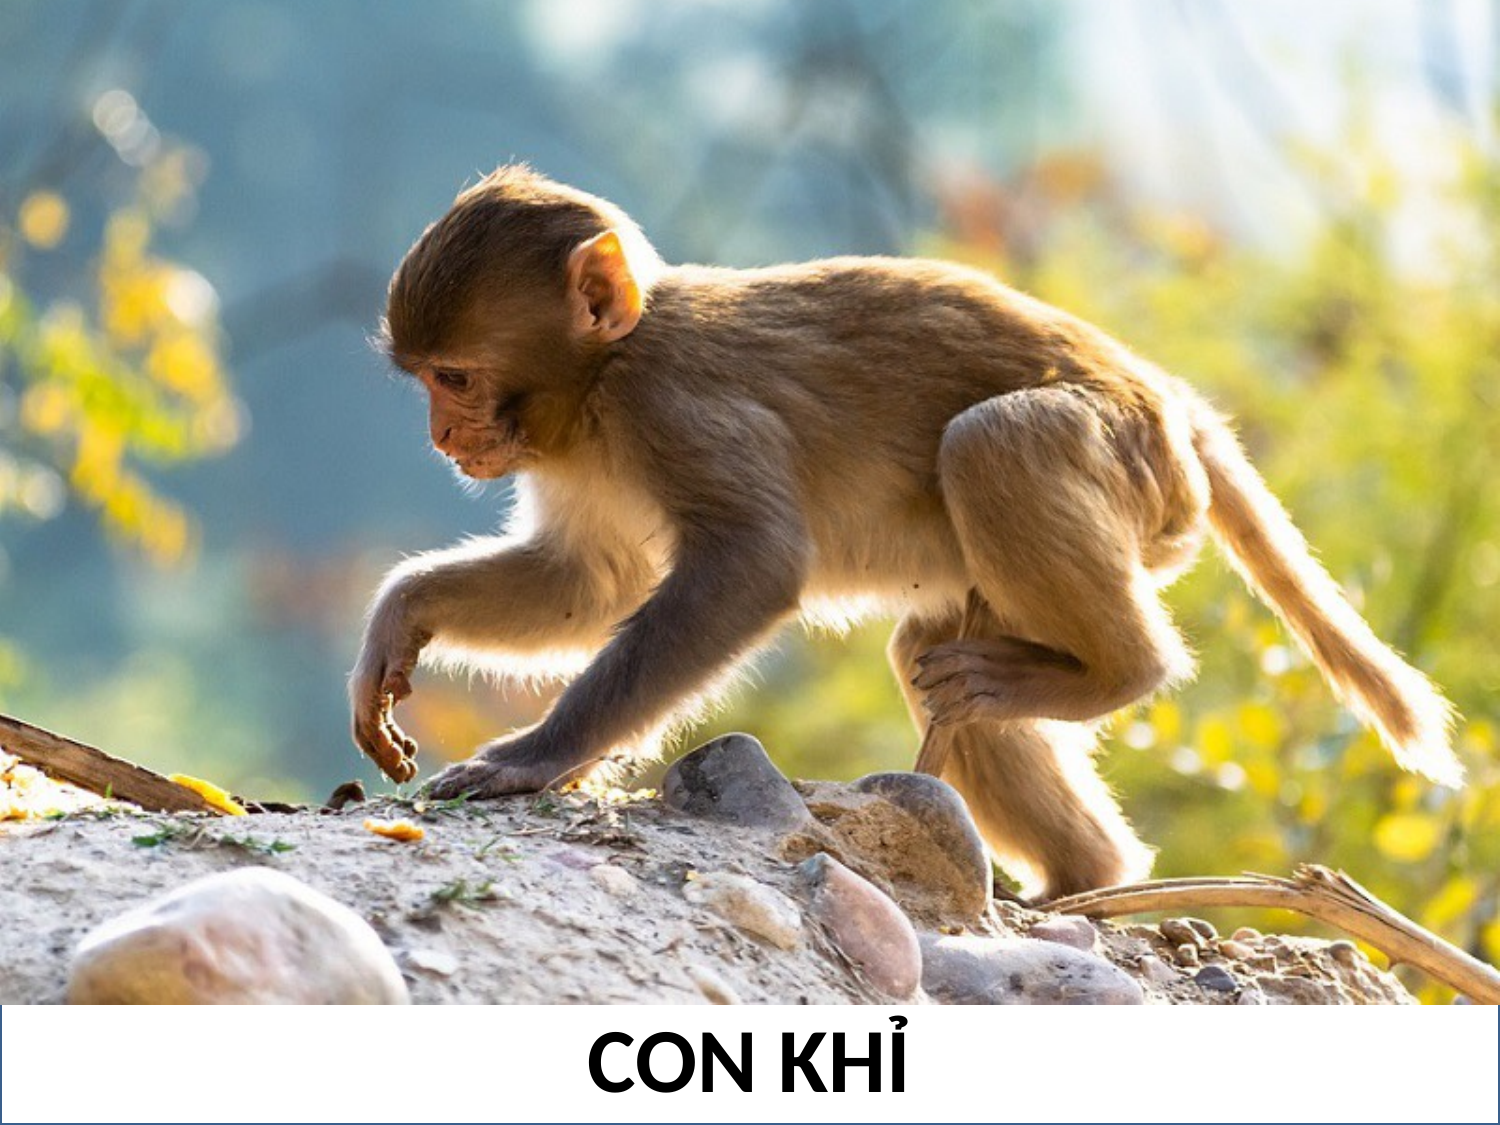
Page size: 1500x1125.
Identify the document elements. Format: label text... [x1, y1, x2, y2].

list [0, 0, 1500, 1006]
text_box CON KHỈ [0, 1013, 1500, 1125]
